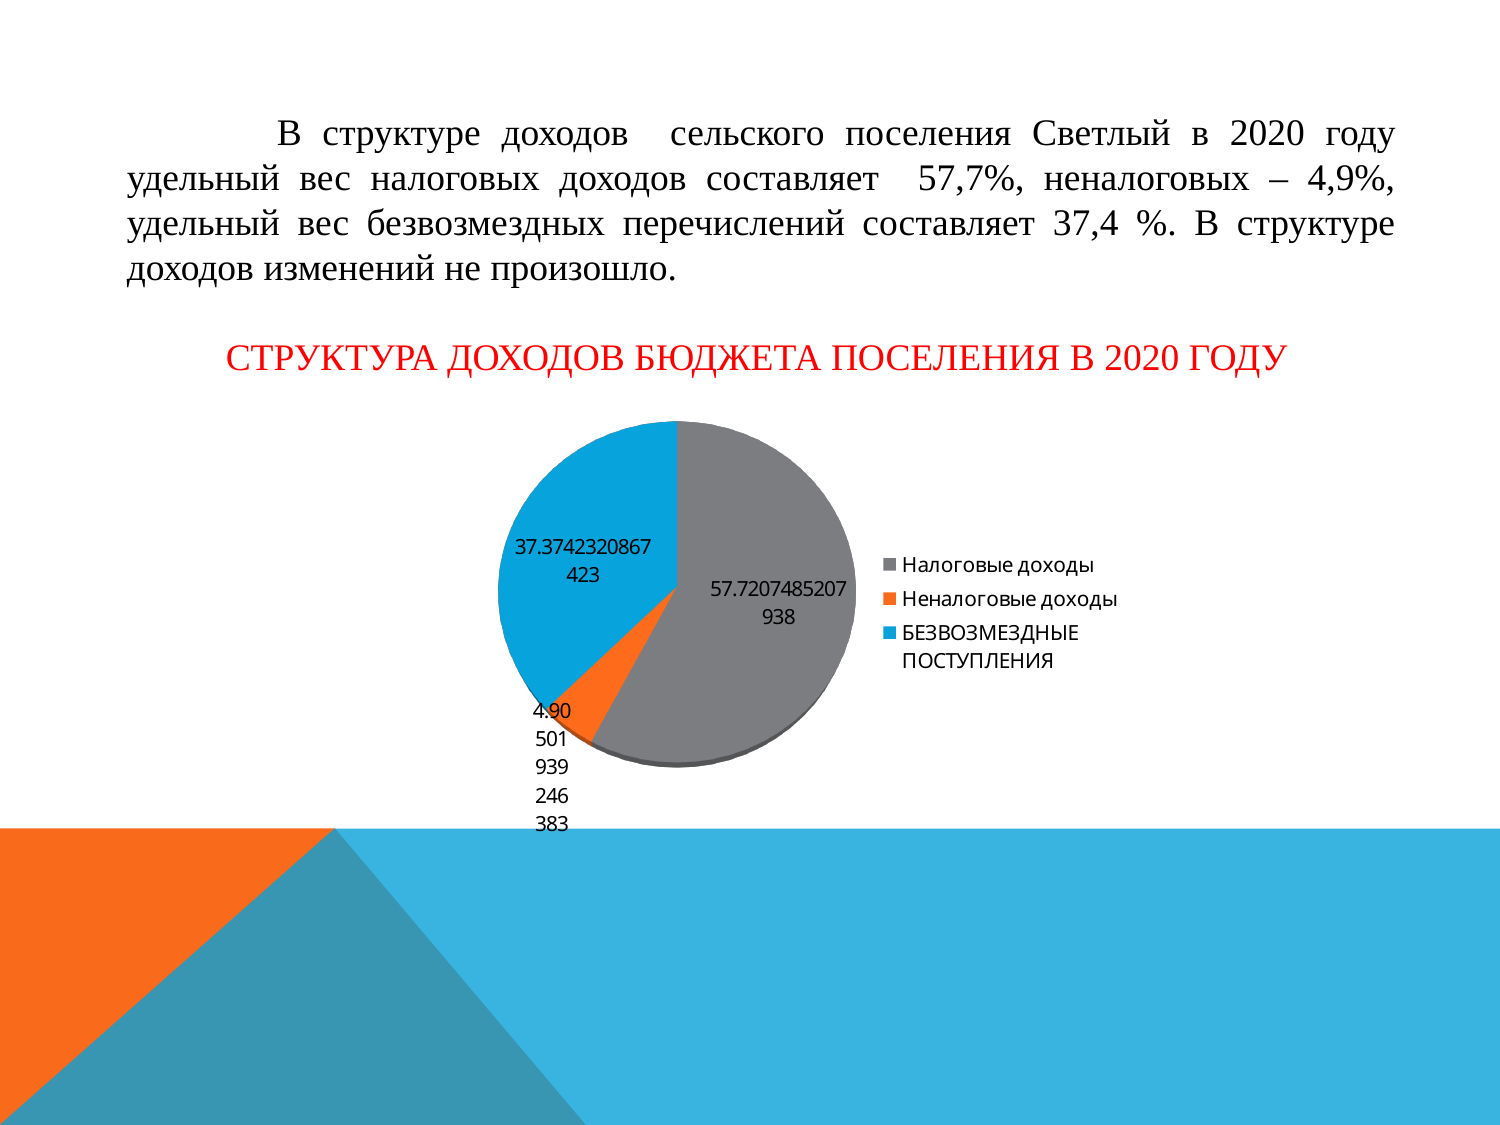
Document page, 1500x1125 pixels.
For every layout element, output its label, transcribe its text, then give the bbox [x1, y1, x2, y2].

chart [386, 387, 1137, 838]
text_box В структуре доходов сельского поселения Светлый в 2020 году удельный вес налоговых доходов составляет 57,7%, неналоговых – 4,9%, удельный вес безвозмездных перечислений составляет 37,4 %. В структуре доходов изменений не произошло. СТРУКТУРА ДОХОДОВ БЮДЖЕТА ПОСЕЛЕНИЯ В 2020 ГОДУ [112, 100, 1412, 385]
